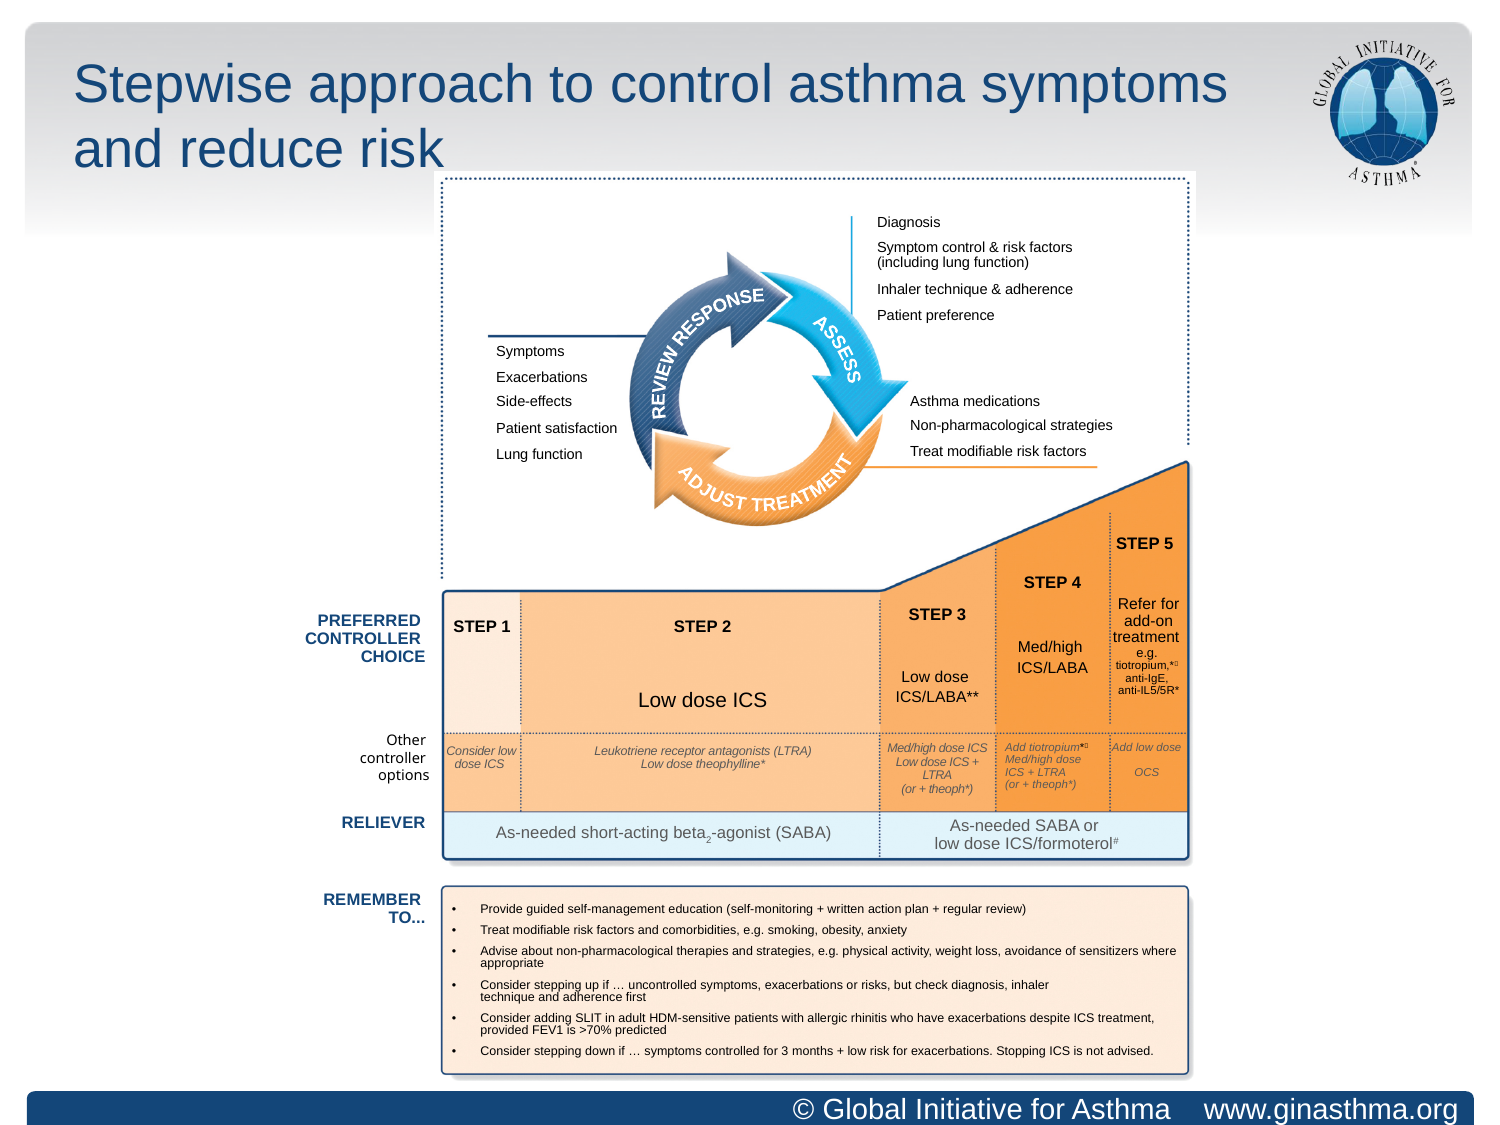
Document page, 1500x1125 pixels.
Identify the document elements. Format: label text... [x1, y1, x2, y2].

text_box REMEMBER TO... [299, 891, 426, 946]
title Stepwise approach to control asthma symptoms and reduce risk [28, 41, 1275, 195]
text_box RELIEVER [333, 813, 426, 832]
text_box PREFERRED CONTROLLER CHOICE [282, 611, 426, 684]
text_box Other controller options [359, 731, 428, 784]
picture [24, 22, 1472, 1081]
